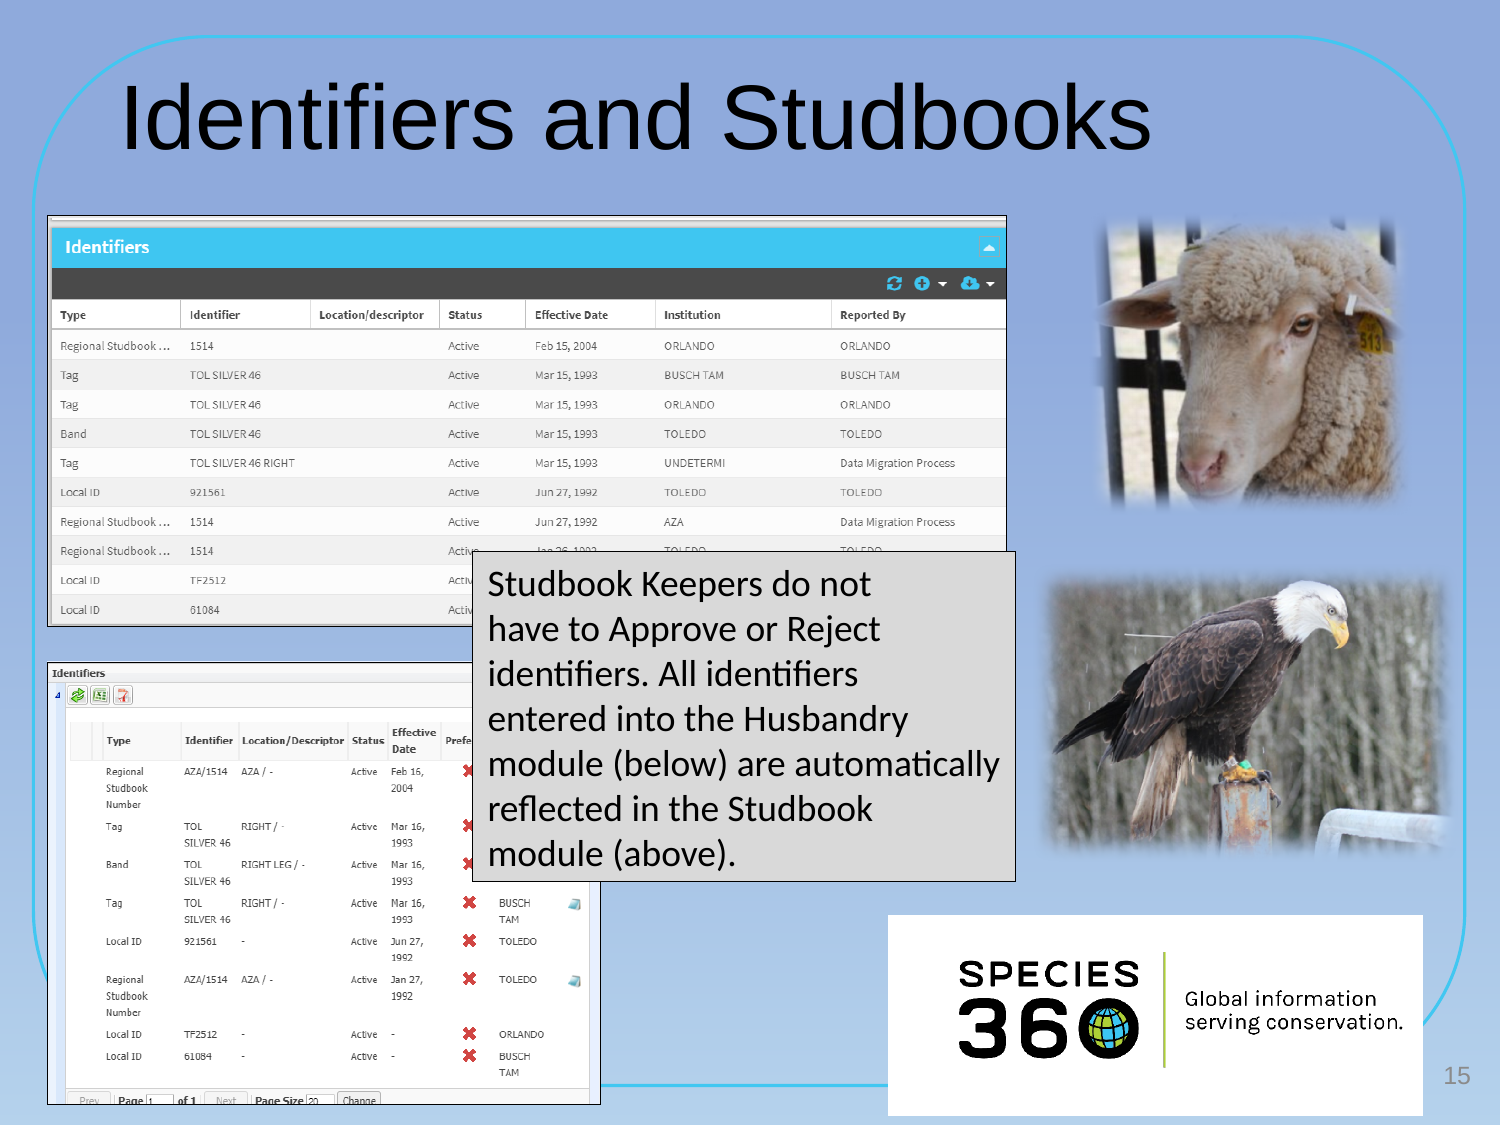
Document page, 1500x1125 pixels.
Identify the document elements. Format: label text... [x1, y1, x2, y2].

title Identifiers and Studbooks [104, 11, 1399, 229]
text_box Studbook Keepers do not have to Approve or Reject identifiers. All identifiers entered into the Husbandry module (below) are automatically reflected in the Studbook module (above). [472, 551, 1016, 882]
picture [954, 944, 1407, 1075]
slide_number 15 [1148, 1044, 1487, 1105]
picture [1088, 211, 1413, 516]
picture [47, 661, 601, 1105]
picture [1031, 562, 1459, 863]
picture [47, 215, 1007, 627]
